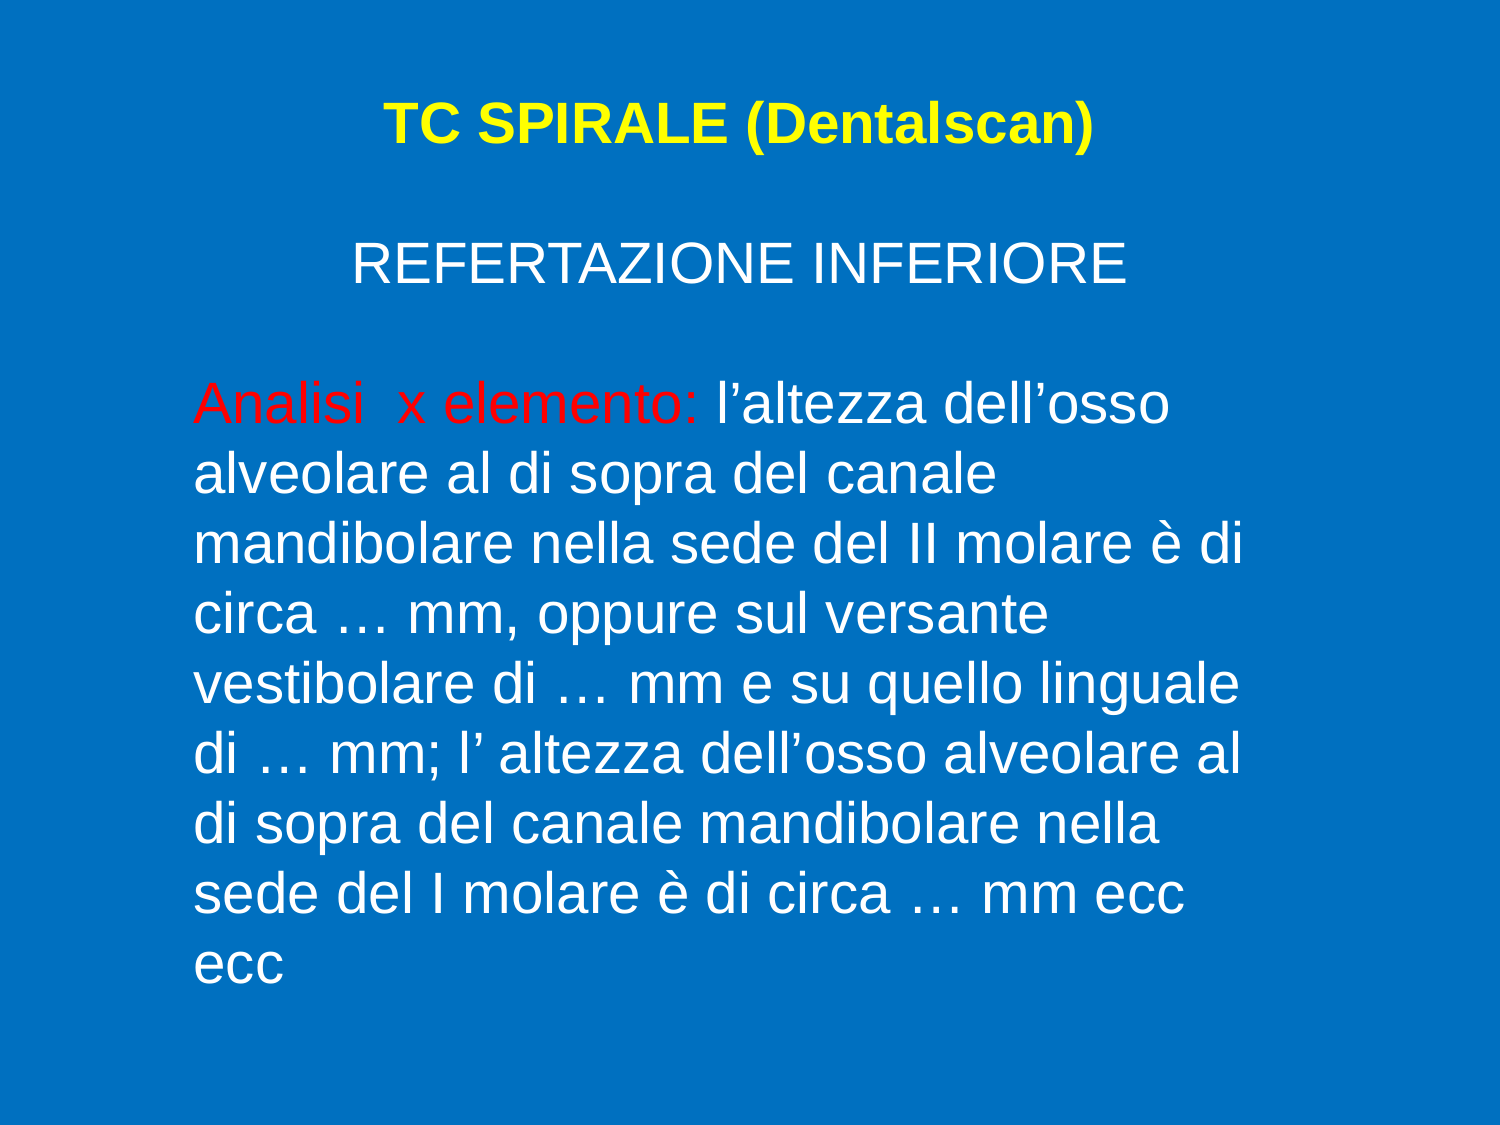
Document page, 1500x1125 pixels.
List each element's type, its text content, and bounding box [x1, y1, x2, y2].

text_box TC SPIRALE (Dentalscan) REFERTAZIONE INFERIORE Analisi x elemento: l’altezza dell’osso alveolare al di sopra del canale mandibolare nella sede del II molare è di circa … mm, oppure sul versante vestibolare di … mm e su quello linguale di … mm; l’ altezza dell’osso alveolare al di sopra del canale mandibolare nella sede del I molare è di circa … mm ecc ecc [178, 78, 1301, 1073]
